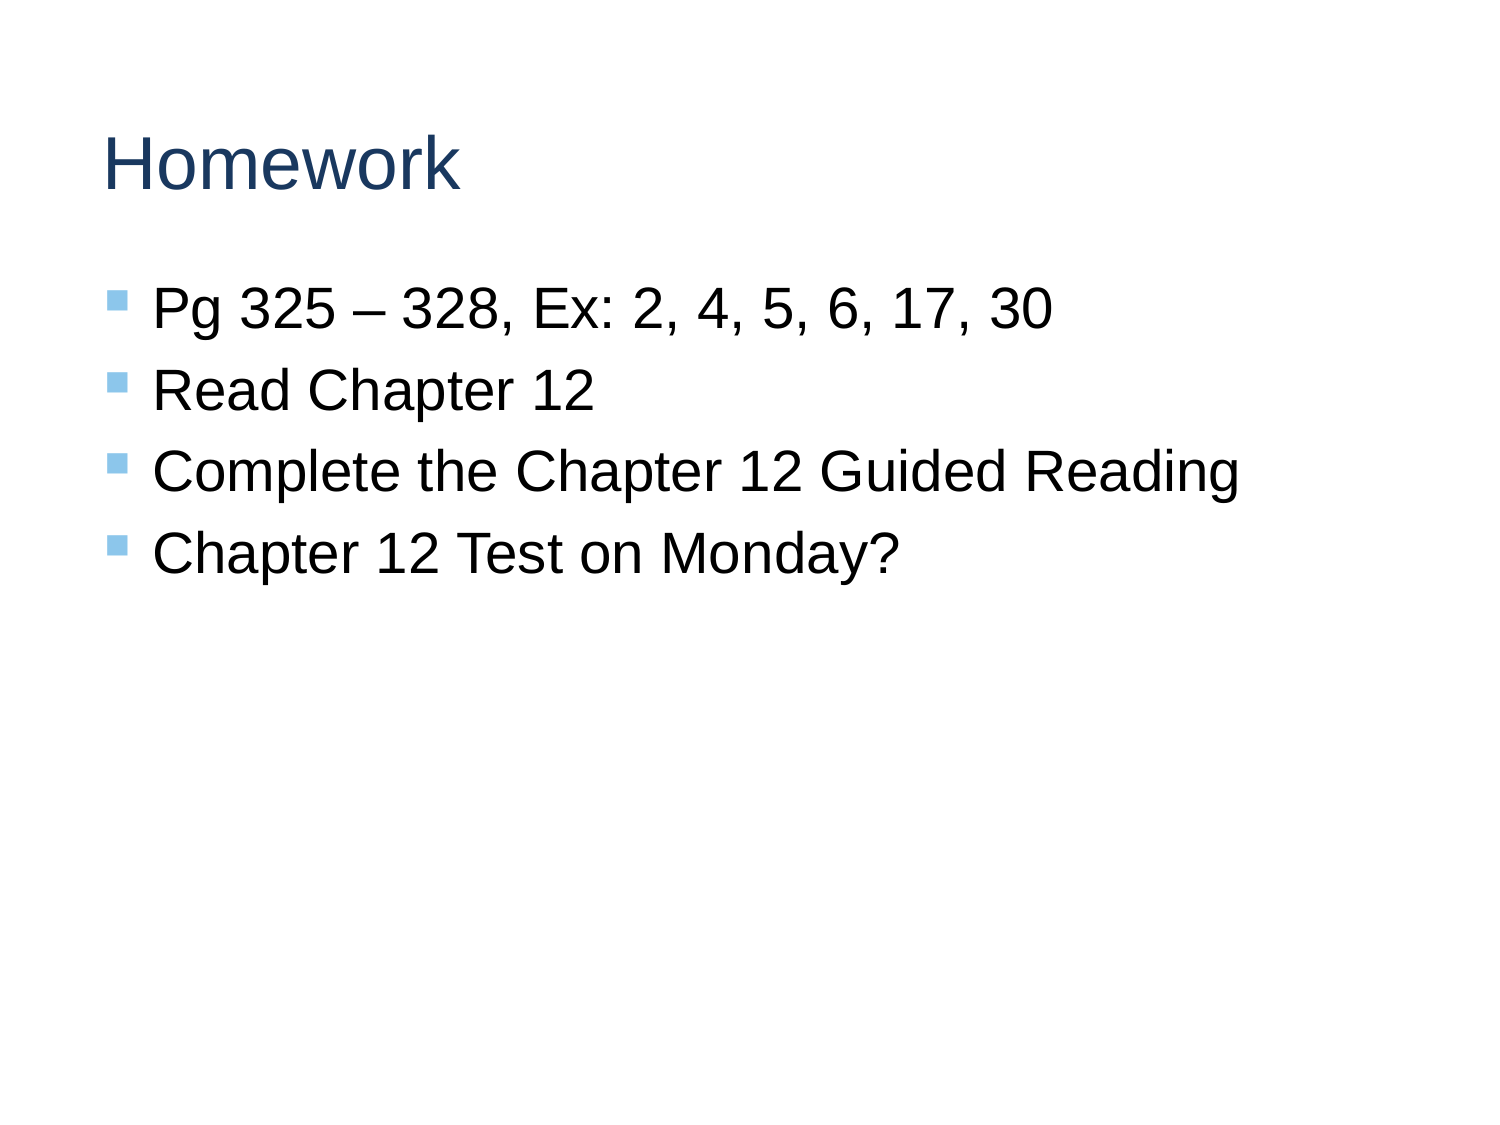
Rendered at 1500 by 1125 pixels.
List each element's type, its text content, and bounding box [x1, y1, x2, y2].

list Pg 325 – 328, Ex: 2, 4, 5, 6, 17, 30 Read Chapter 12 Complete the Chapter 12 Guided Reading Chapter 12 Test on Monday? [89, 262, 1450, 1013]
title Homework [87, 49, 1450, 213]
